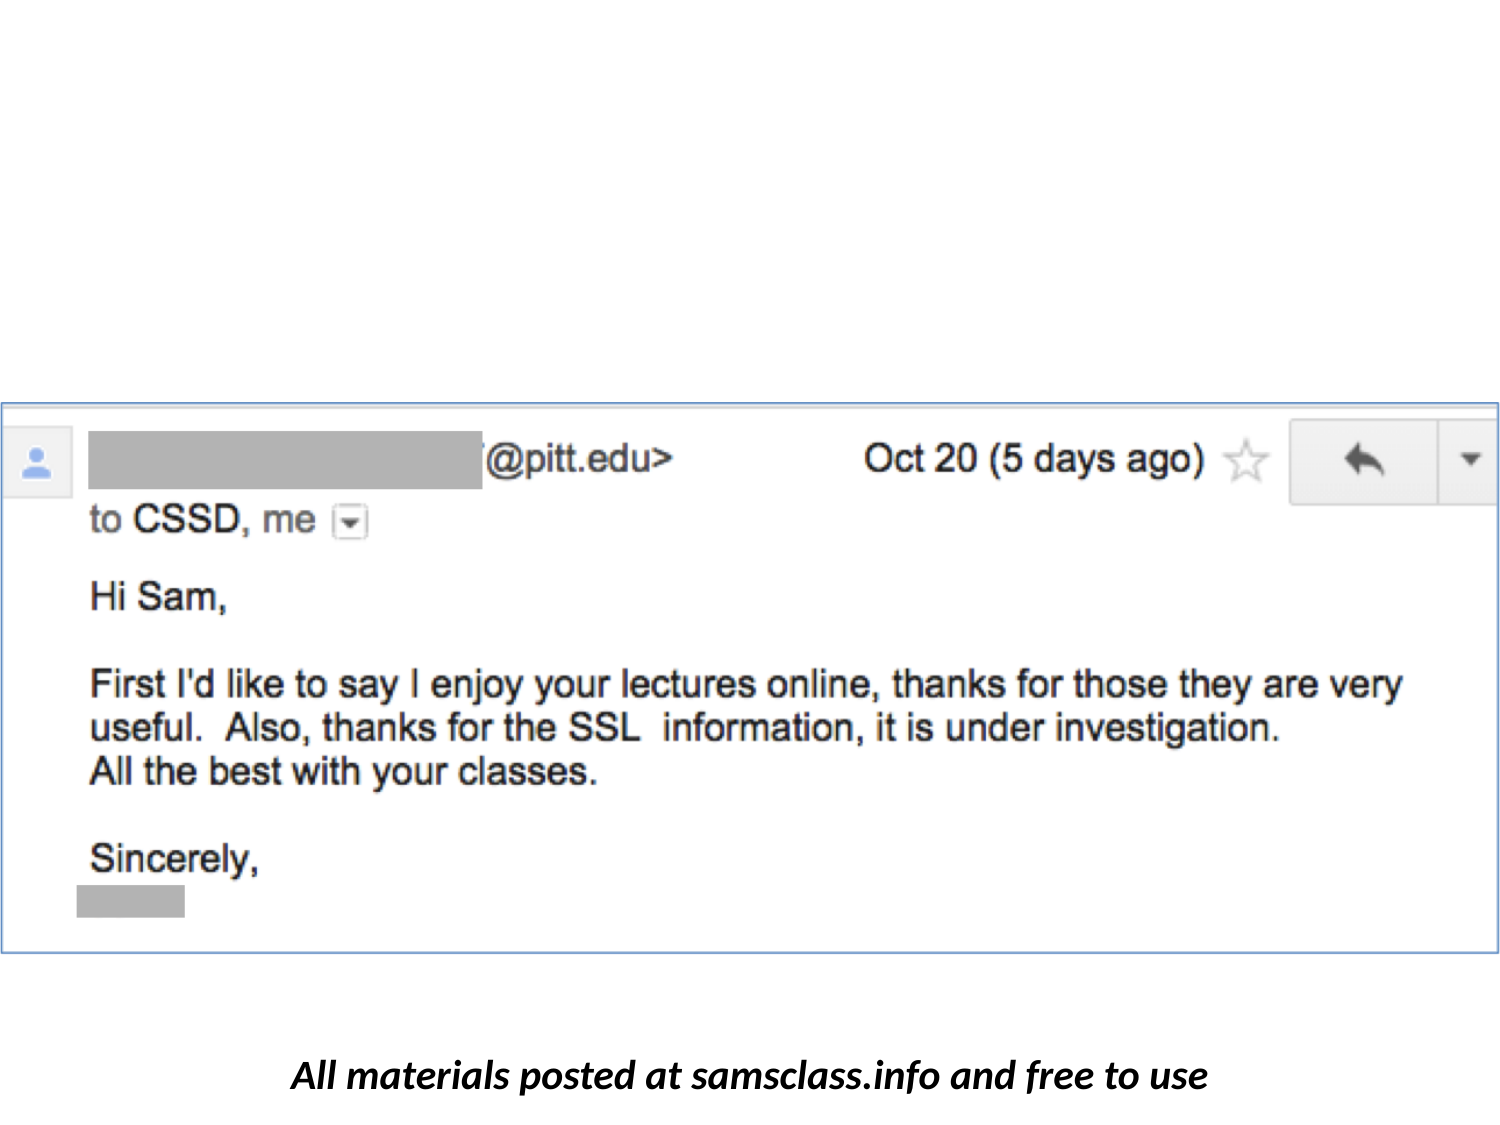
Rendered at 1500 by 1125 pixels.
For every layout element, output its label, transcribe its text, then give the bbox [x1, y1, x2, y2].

footer All materials posted at samsclass.info and free to use [75, 1042, 1425, 1103]
picture [0, 402, 1500, 956]
